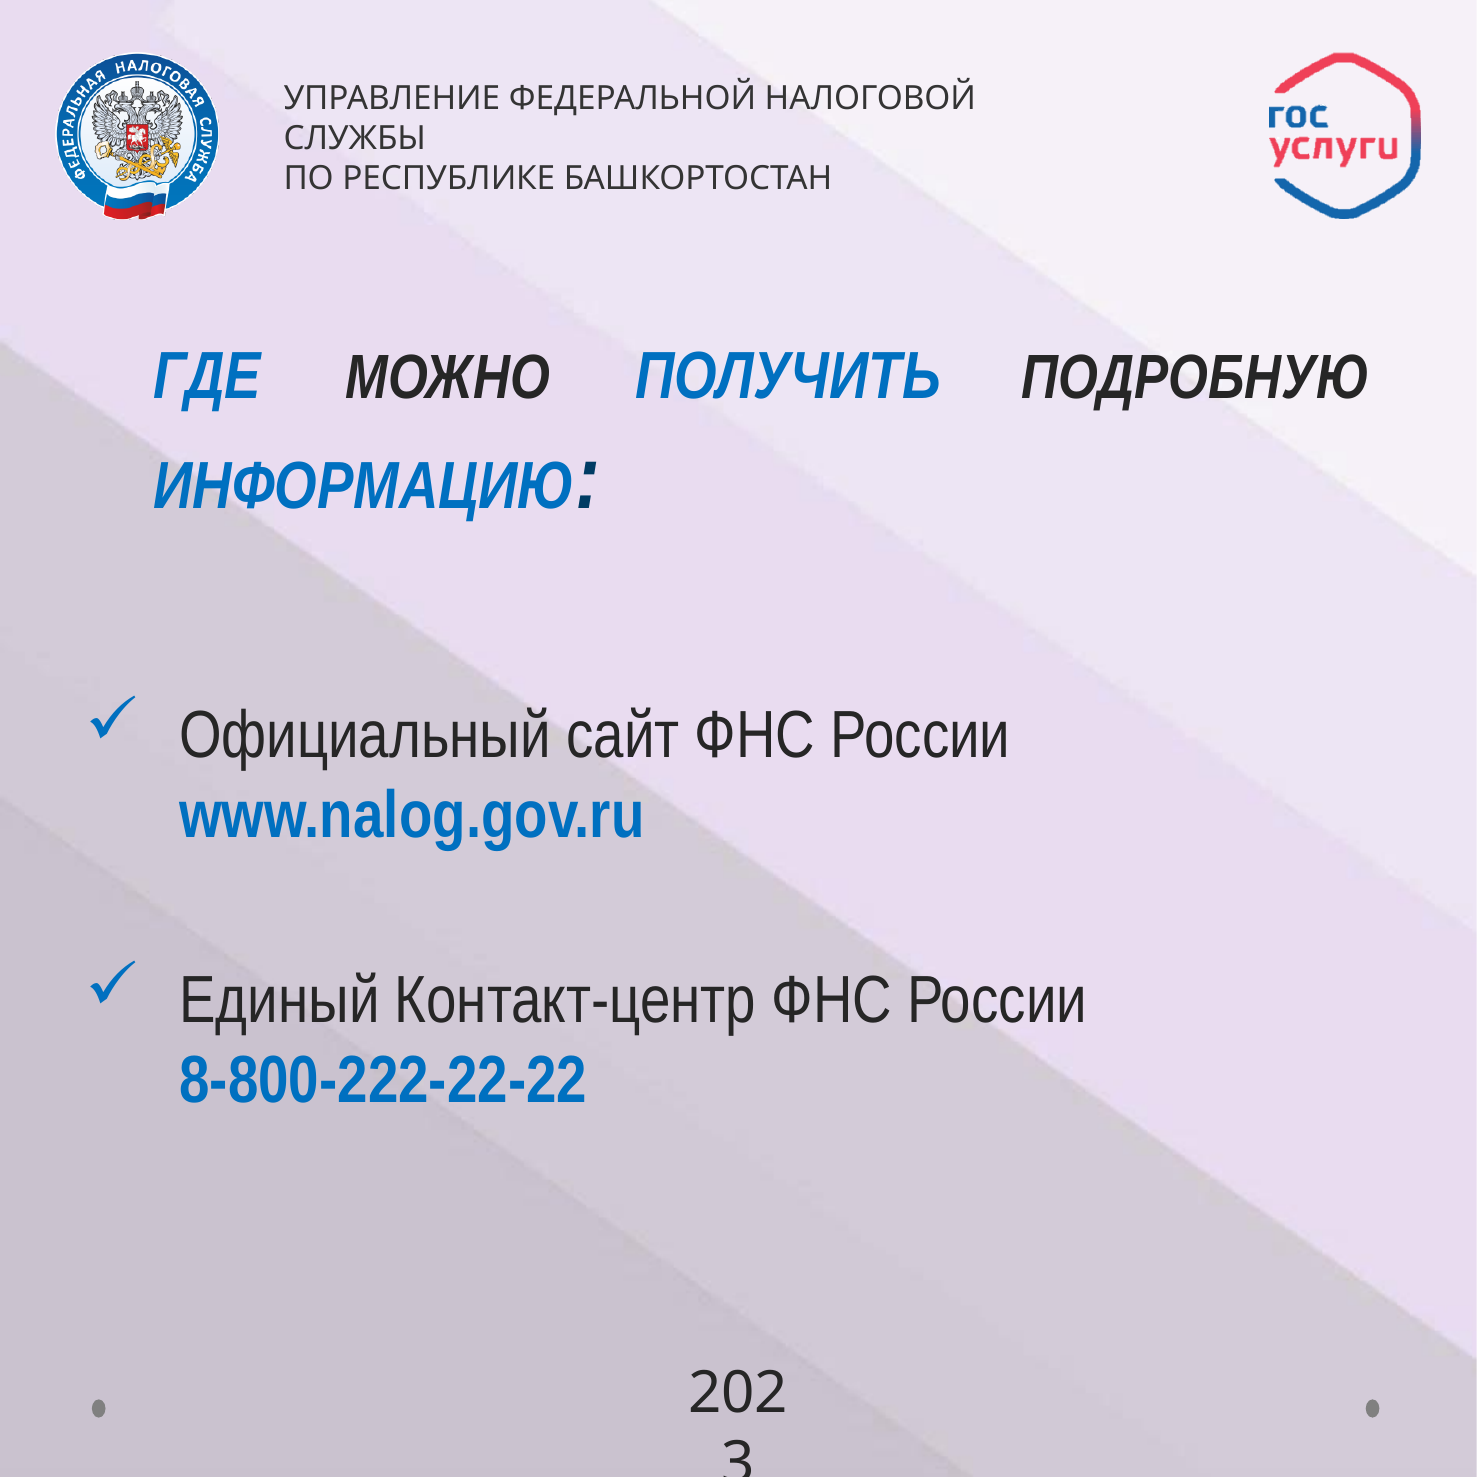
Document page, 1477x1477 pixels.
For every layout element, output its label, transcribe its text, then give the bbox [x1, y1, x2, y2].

text_box ГДЕ МОЖНО ПОЛУЧИТЬ ПОДРОБНУЮ ИНФОРМАЦИЮ: [147, 301, 1376, 594]
picture [0, 0, 1477, 1477]
text_box 2023 [675, 1395, 801, 1454]
text_box Официальный сайт ФНС России www.nalog.gov.ru Единый Контакт-центр ФНС России 8-800-222-22-22 [69, 594, 1408, 1213]
text_box УПРАВЛЕНИЕ ФЕДЕРАЛЬНОЙ НАЛОГОВОЙ СЛУЖБЫ ПО РЕСПУБЛИКЕ БАШКОРТОСТАН [277, 87, 1010, 185]
